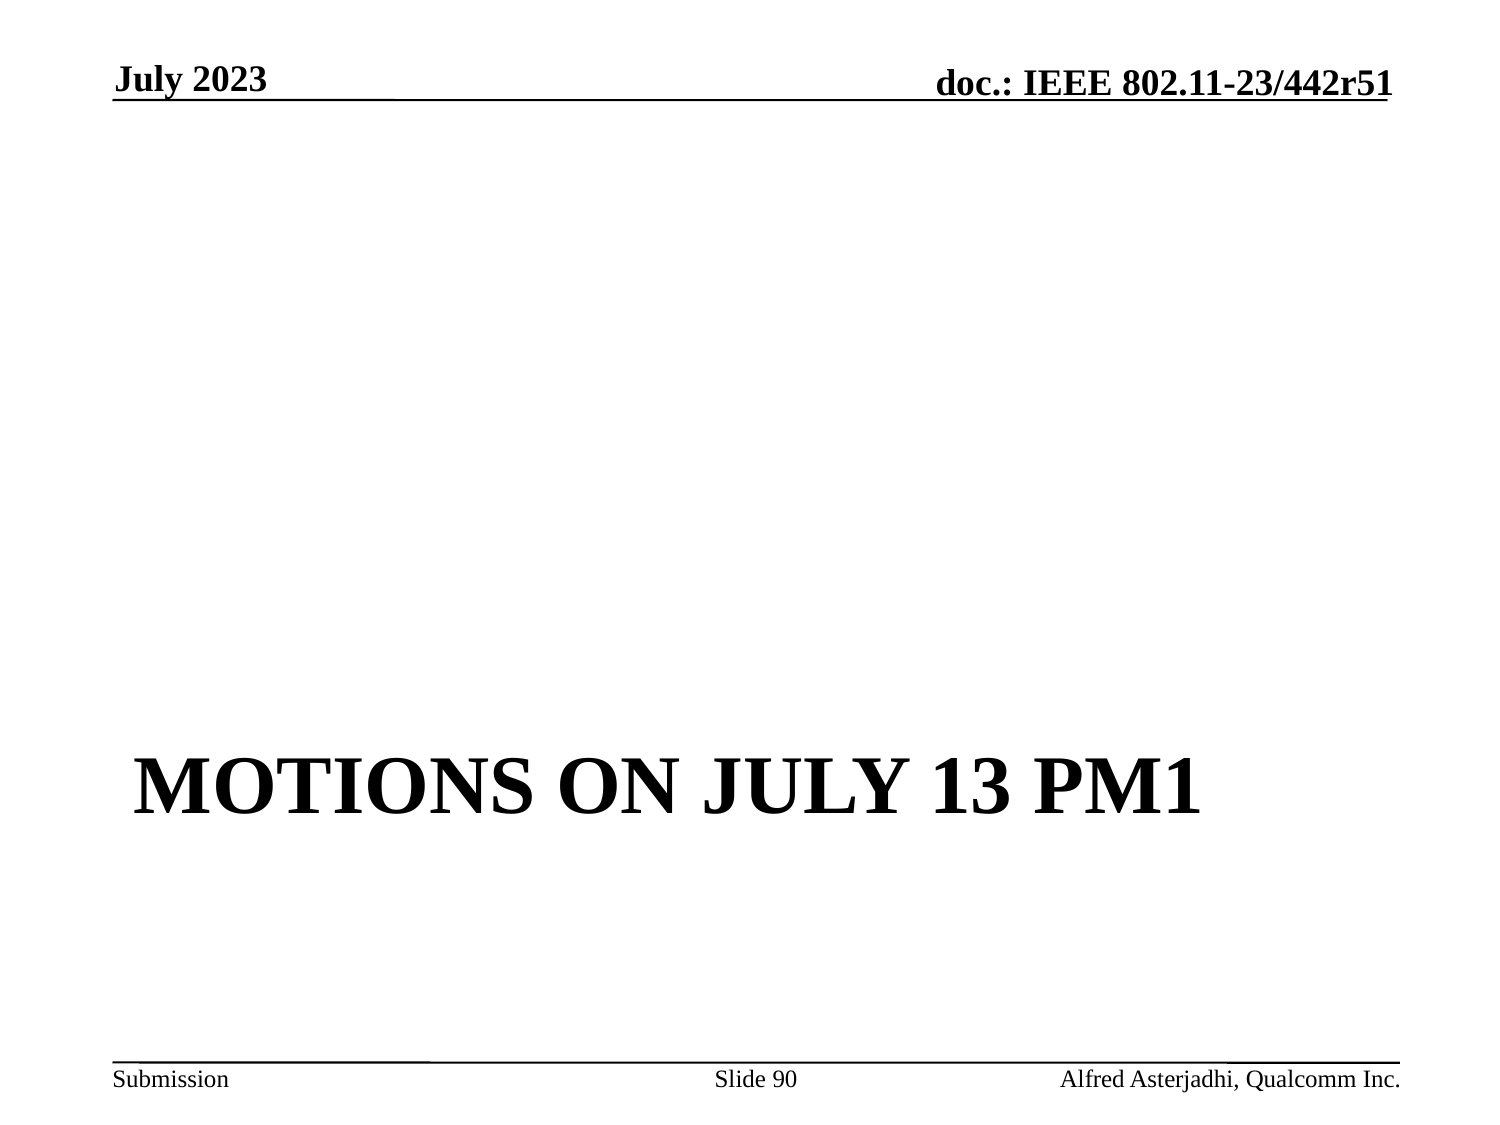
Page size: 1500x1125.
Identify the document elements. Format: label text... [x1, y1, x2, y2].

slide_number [114, 54, 423, 100]
slide_number Slide 90 [712, 1061, 800, 1123]
title Motions on July 13 PM1 [118, 722, 1394, 947]
footer Alfred Asterjadhi, Qualcomm Inc. [878, 1061, 1402, 1093]
